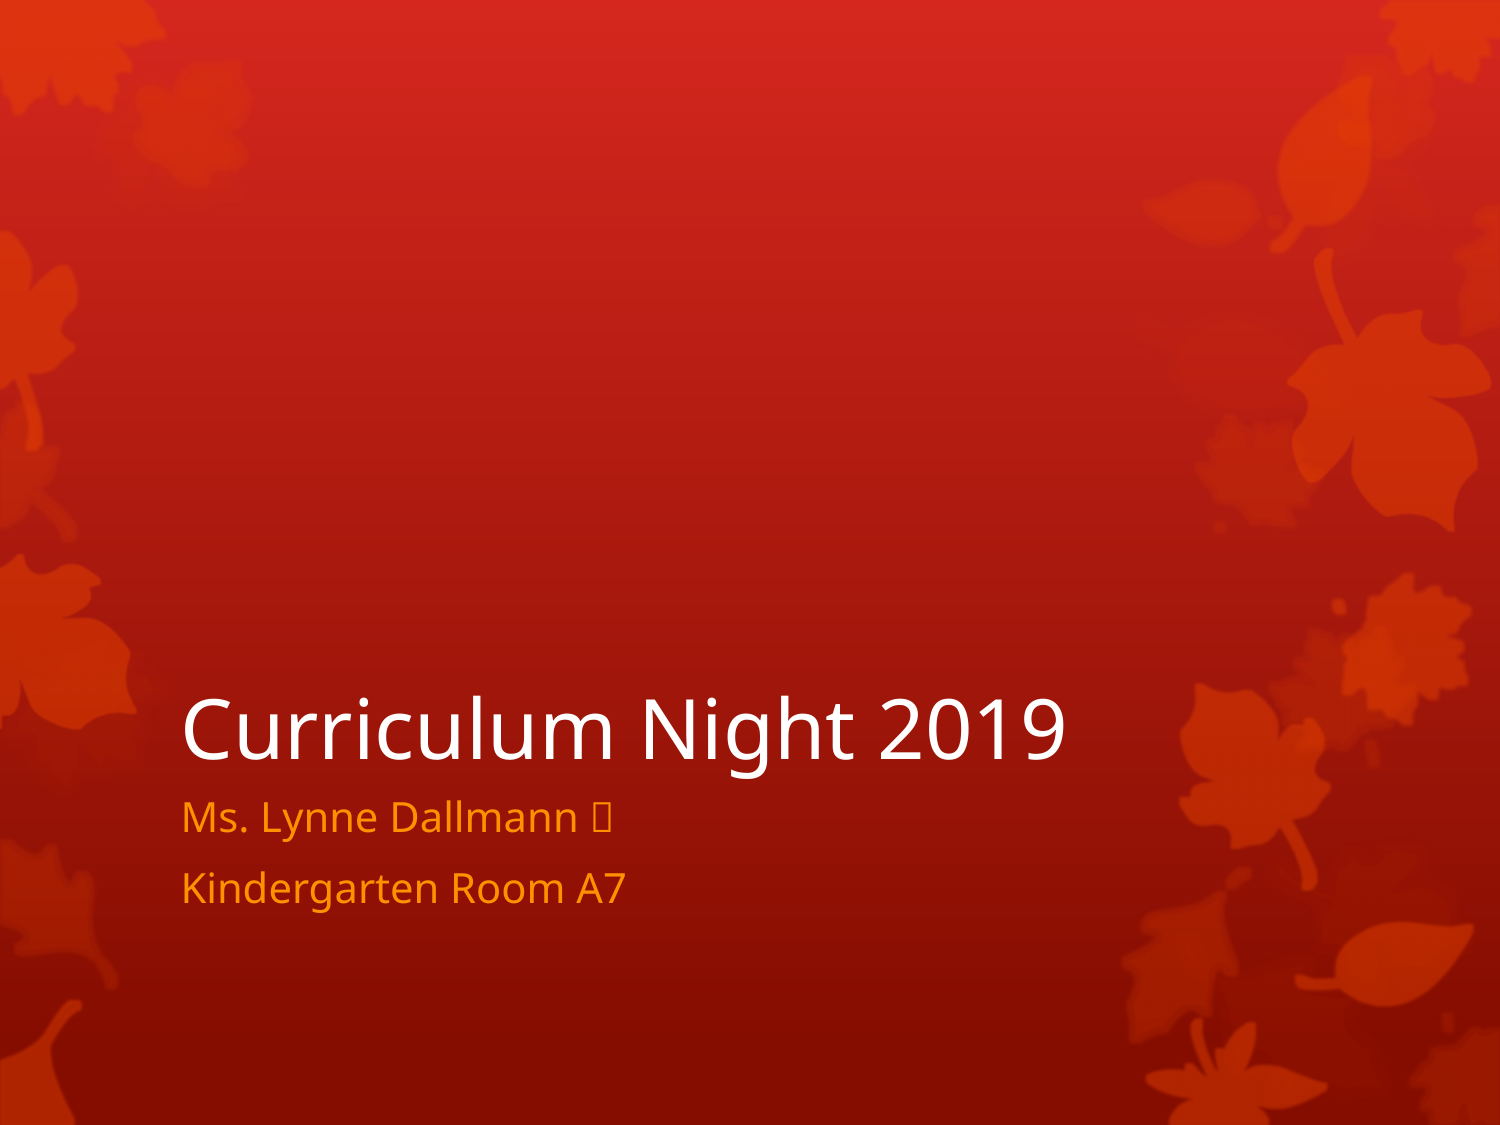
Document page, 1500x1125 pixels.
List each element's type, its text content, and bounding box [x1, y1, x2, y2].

title Curriculum Night 2019 [165, 542, 1334, 783]
subtitle Ms. Lynne Dallmann  Kindergarten Room A7 [165, 783, 1334, 925]
